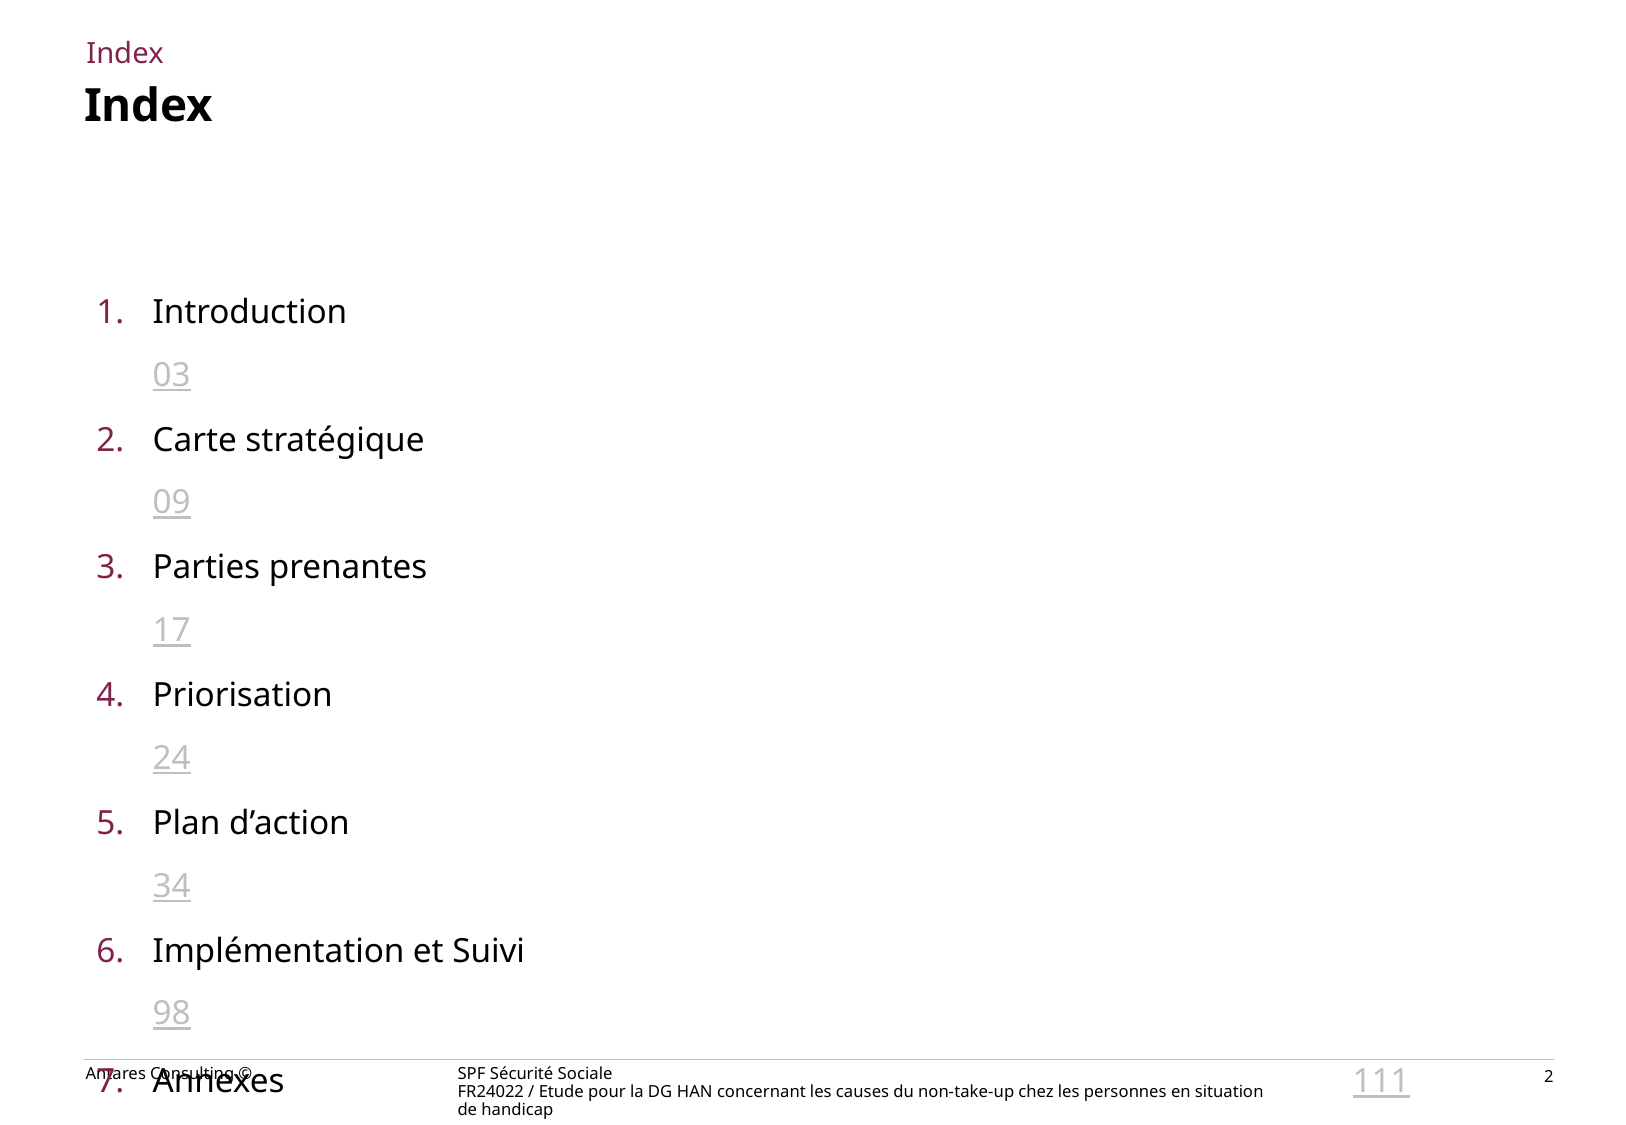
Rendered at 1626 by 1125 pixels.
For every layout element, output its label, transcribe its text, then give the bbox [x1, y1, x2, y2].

text_box Index [86, 38, 1522, 70]
text_box Introduction 03 Carte stratégique 09 Parties prenantes 17 Priorisation 24 Plan d’action 34 Implémentation et Suivi 98 Annexes 111 [81, 262, 1551, 1112]
title Index [84, 82, 1550, 229]
